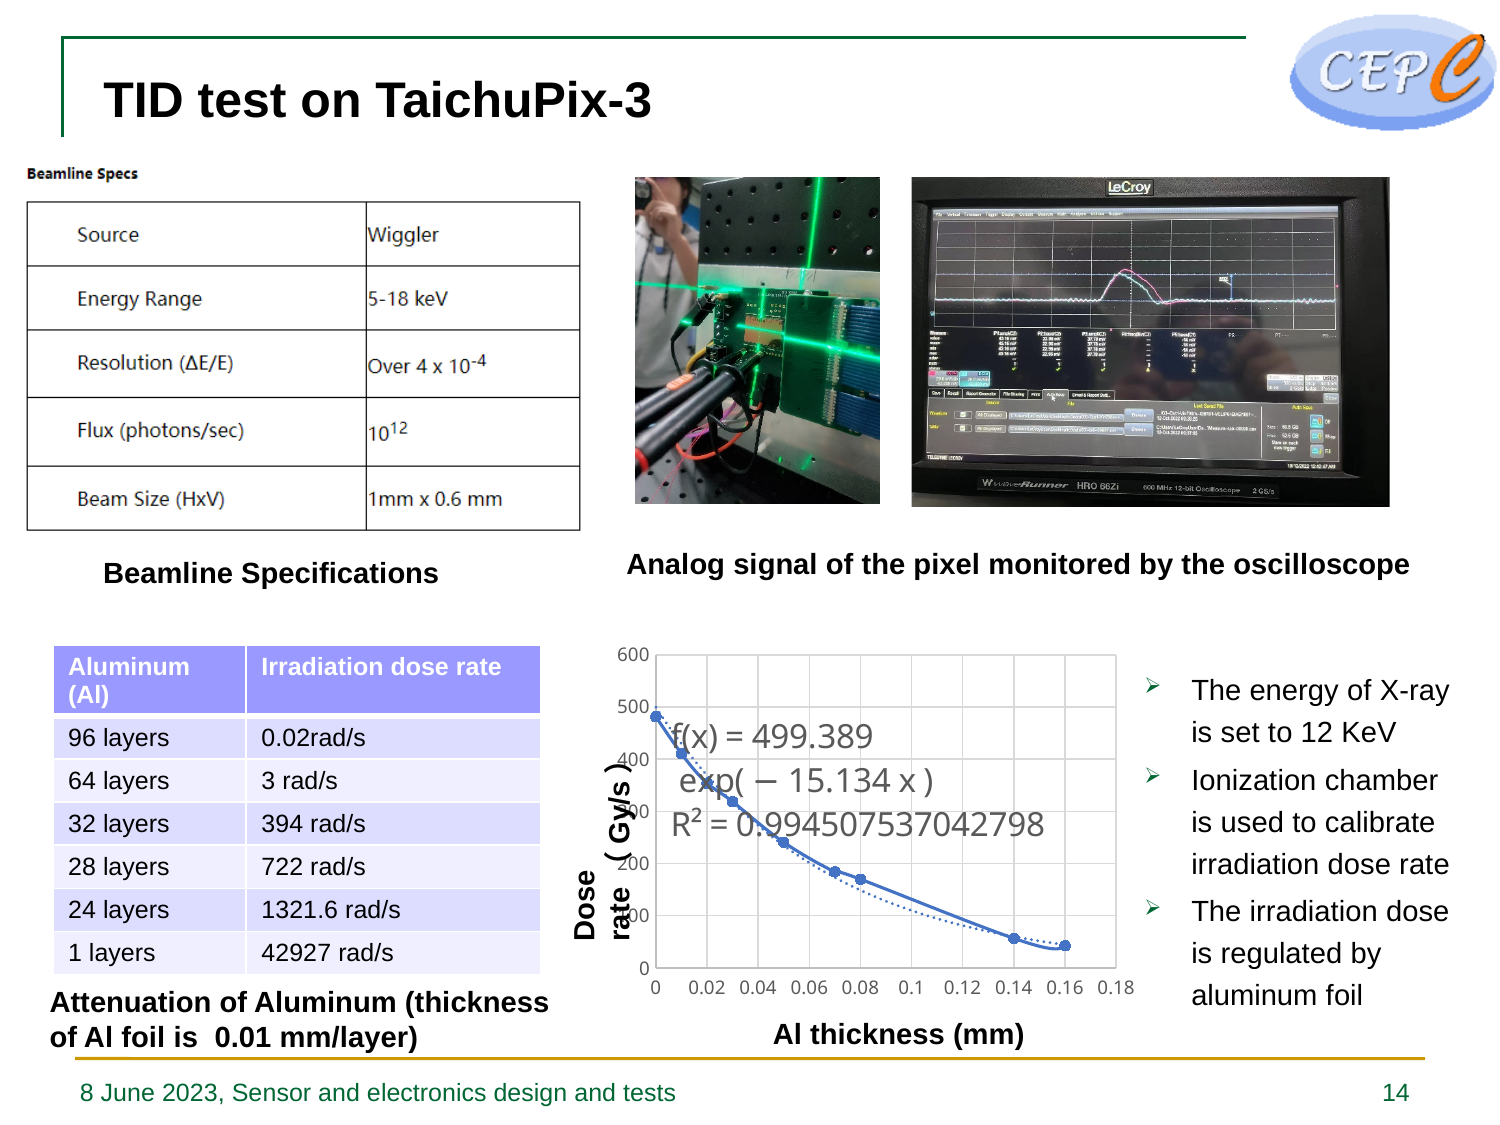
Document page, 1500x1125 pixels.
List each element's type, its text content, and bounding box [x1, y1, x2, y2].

picture [911, 177, 1390, 507]
title TID test on TaichuPix-3 [88, 59, 1383, 138]
table_cell 3 rad/s [247, 760, 540, 801]
table_cell 64 layers [54, 760, 245, 801]
table_cell 722 rad/s [247, 846, 540, 888]
text_box Attenuation of Aluminum (thickness of Al foil is 0.01 mm/layer) [34, 975, 584, 1061]
slide_number 14 [1269, 1066, 1426, 1115]
text_box Analog signal of the pixel monitored by the oscilloscope [603, 537, 1497, 588]
table_cell 96 layers [54, 719, 245, 758]
picture [22, 160, 584, 552]
table_cell 32 layers [54, 803, 245, 844]
text_box Beamline Specifications [88, 547, 611, 597]
table_cell 0.02rad/s [247, 719, 540, 758]
table_cell 1 layers [54, 932, 245, 974]
chart [610, 595, 1136, 1024]
picture [635, 177, 881, 504]
table_header Aluminum (Al) [54, 646, 245, 713]
table_cell 28 layers [54, 846, 245, 888]
table_cell 42927 rad/s [247, 932, 540, 974]
text_box Dose rate（Gy/s） [557, 668, 605, 957]
table_cell 394 rad/s [247, 803, 540, 844]
table_cell 1321.6 rad/s [247, 889, 540, 931]
text_box Al thickness (mm) [758, 1032, 1043, 1058]
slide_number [64, 1070, 809, 1115]
list The energy of X-ray is set to 12 KeV Ionization chamber is used to calibrate irradiation dose rate The irradiation dose is regulated by aluminum foil [1054, 656, 1478, 1036]
table_header Irradiation dose rate [247, 646, 540, 713]
table_cell 24 layers [54, 889, 245, 931]
